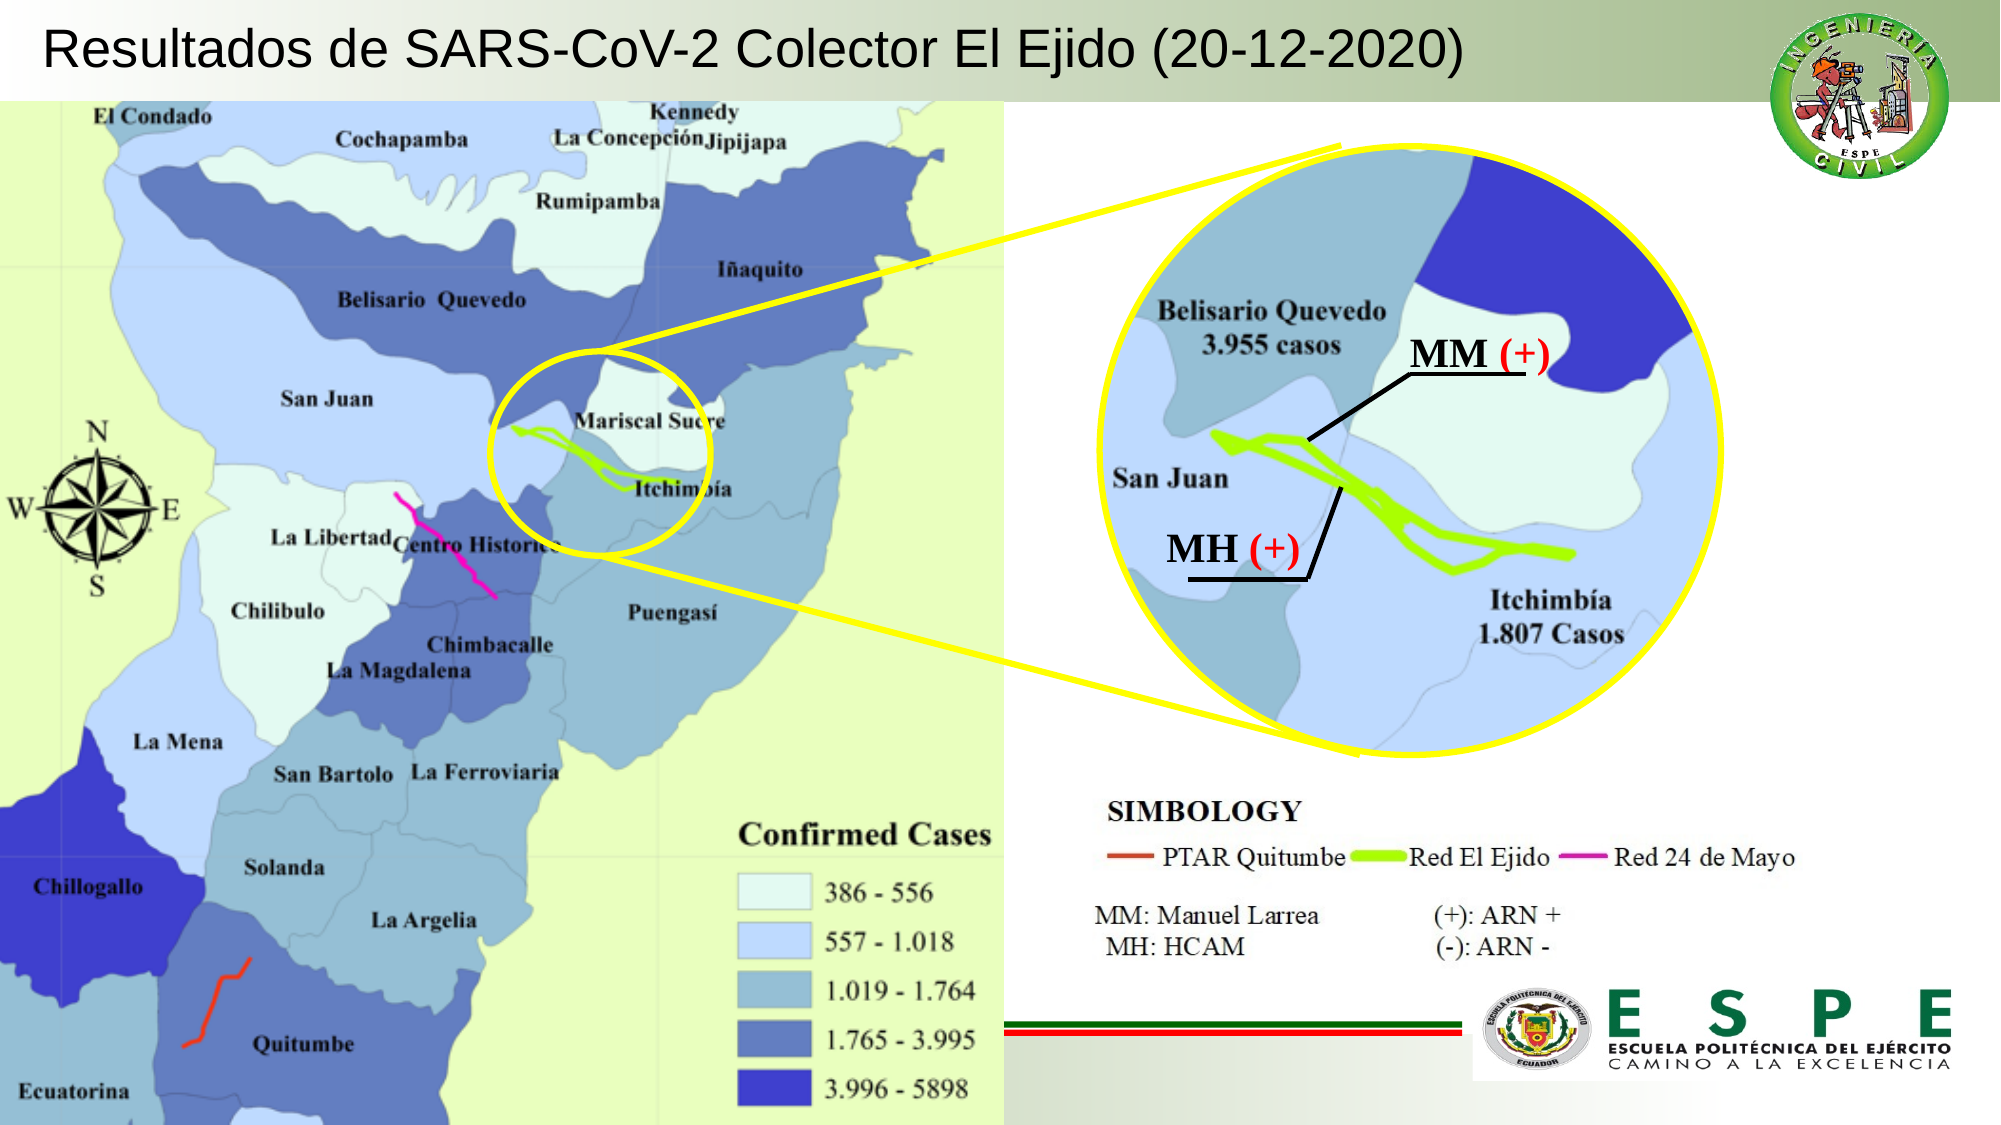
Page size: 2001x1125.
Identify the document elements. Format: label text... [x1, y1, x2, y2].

picture [1770, 13, 1949, 179]
text_box Resultados de SARS-CoV-2 Colector El Ejido (20-12-2020) [27, 6, 1750, 86]
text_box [1307, 486, 1342, 579]
picture [0, 101, 1005, 1125]
picture [1099, 145, 1722, 756]
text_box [600, 145, 1342, 352]
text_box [1307, 373, 1411, 441]
picture [1075, 781, 1803, 973]
picture [1472, 976, 1977, 1081]
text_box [600, 555, 1361, 756]
